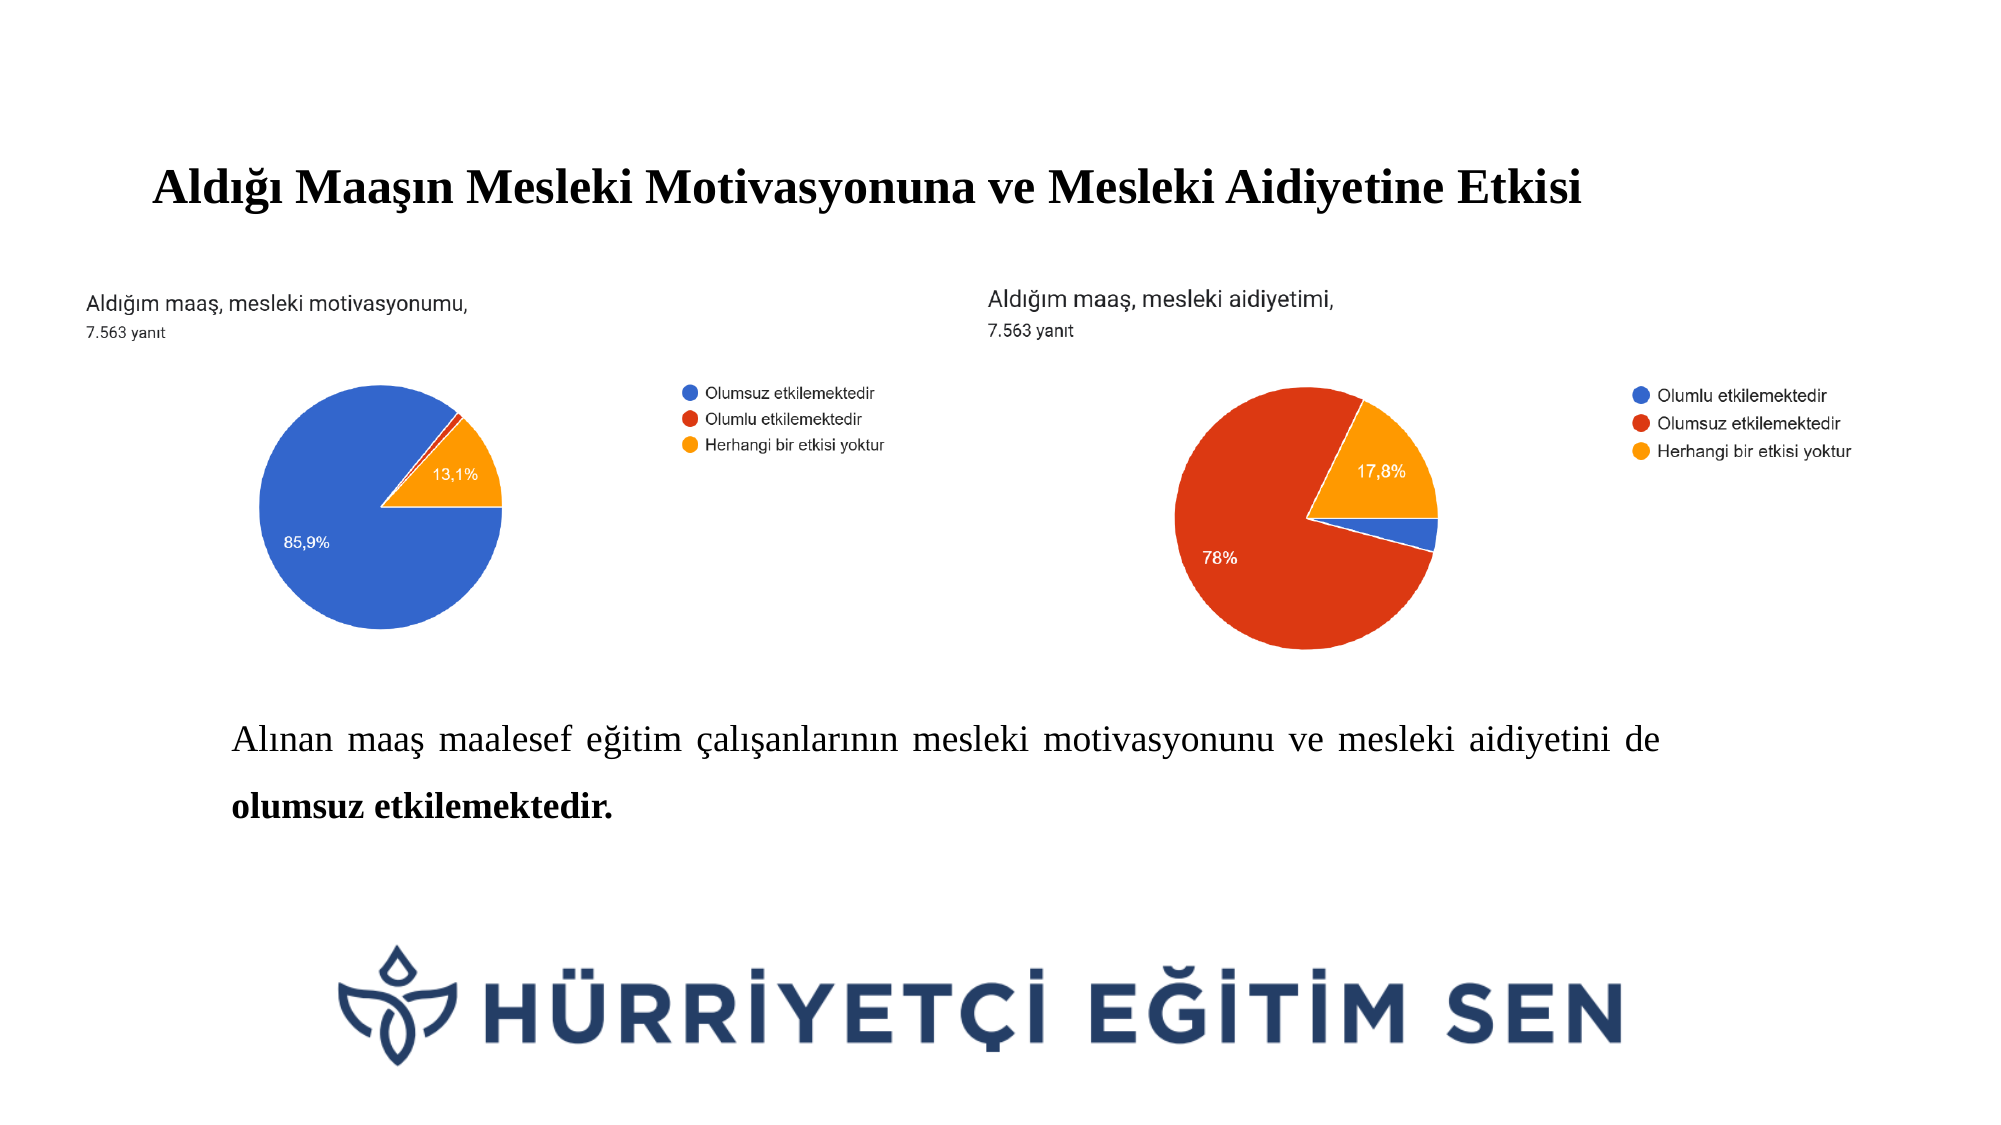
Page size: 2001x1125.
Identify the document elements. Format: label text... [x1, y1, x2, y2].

text_box Alınan maaş maalesef eğitim çalışanlarının mesleki motivasyonunu ve mesleki aidiyetini de olumsuz etkilemektedir. [216, 683, 1678, 834]
picture [312, 930, 1644, 1079]
title Aldığı Maaşın Mesleki Motivasyonuna ve Mesleki Aidiyetine Etkisi [137, 59, 1863, 256]
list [53, 256, 952, 677]
picture [952, 247, 2000, 701]
